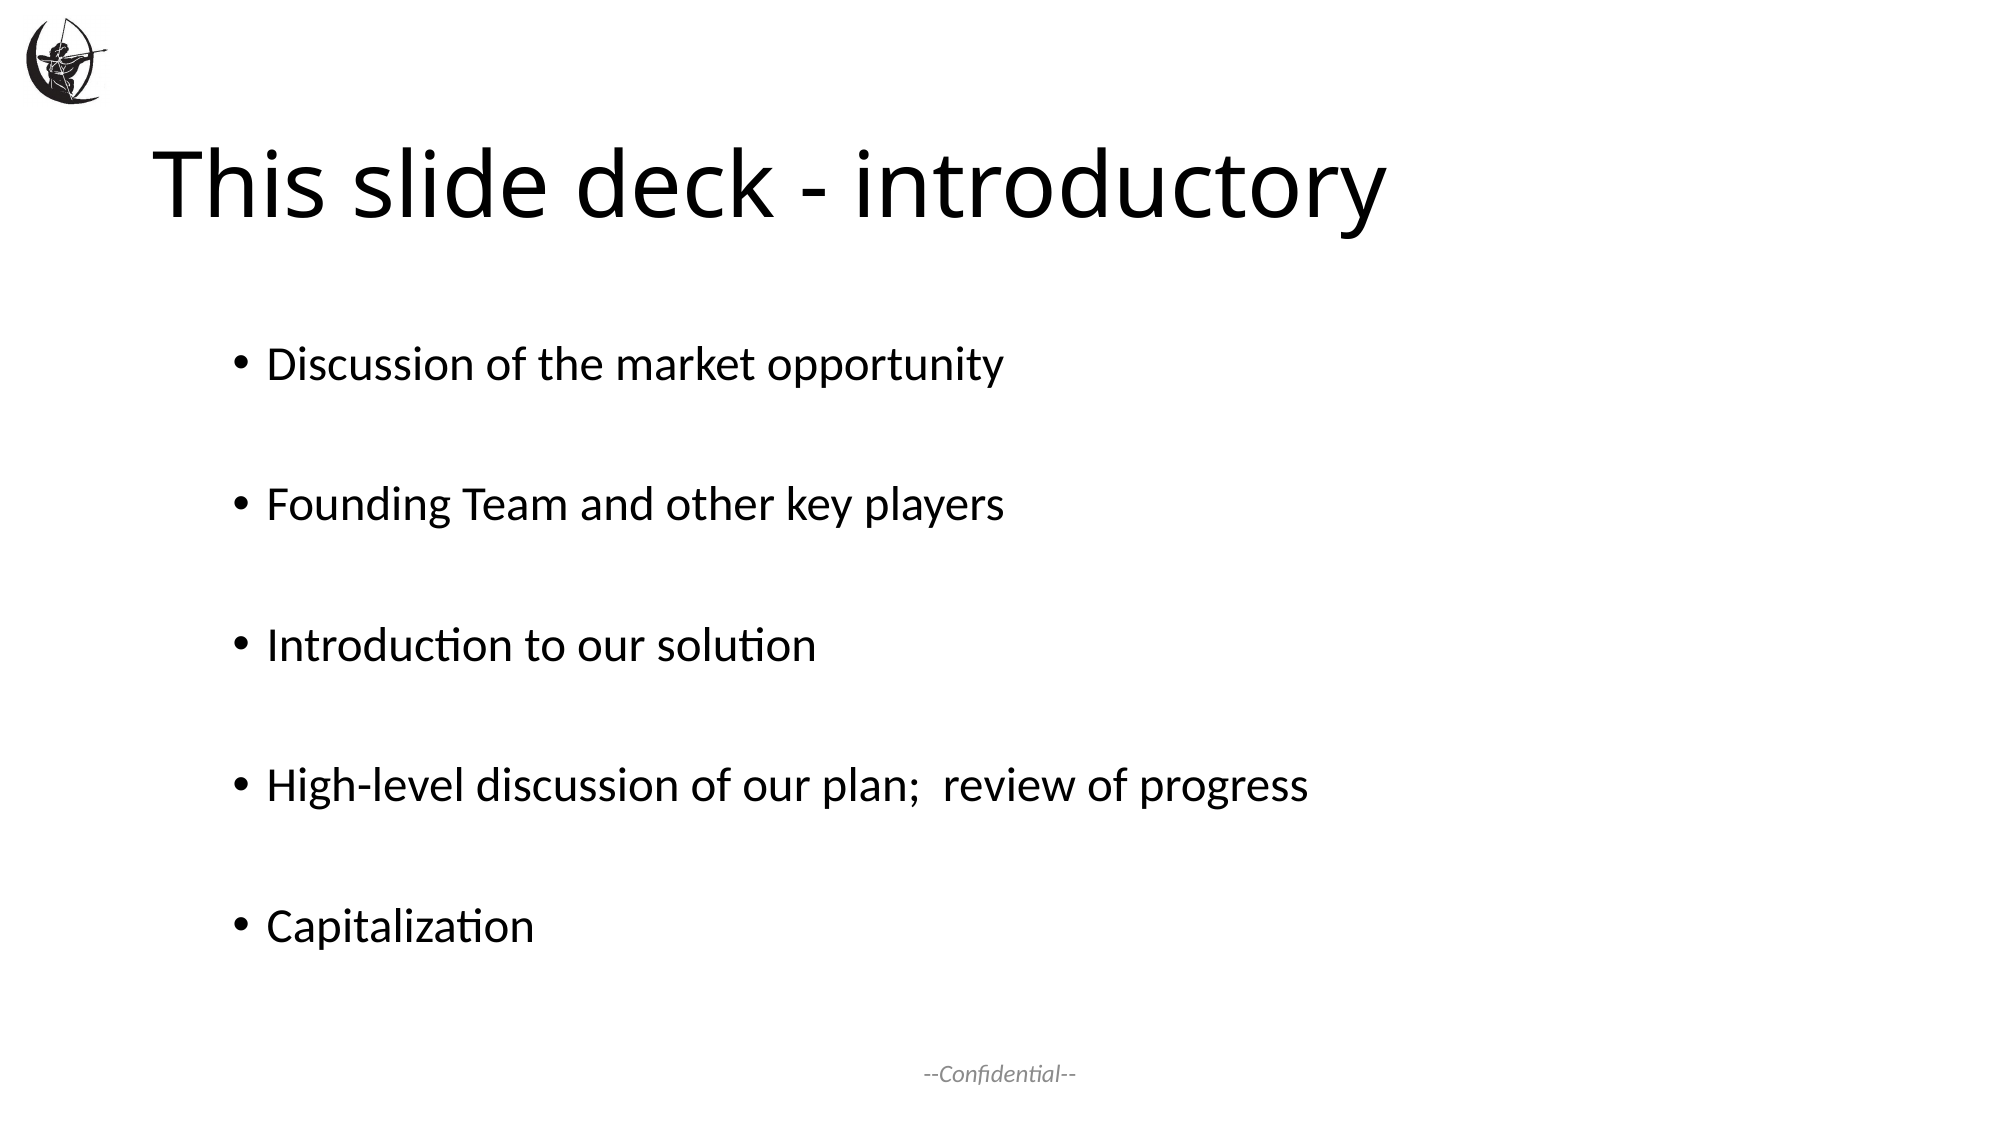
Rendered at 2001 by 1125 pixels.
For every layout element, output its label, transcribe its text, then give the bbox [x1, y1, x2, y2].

list Discussion of the market opportunity Founding Team and other key players Introduction to our solution High-level discussion of our plan; review of progress Capitalization [217, 330, 1727, 966]
title This slide deck - introductory [137, 79, 1863, 297]
footer --Confidential-- [662, 1042, 1338, 1103]
picture [23, 15, 110, 107]
